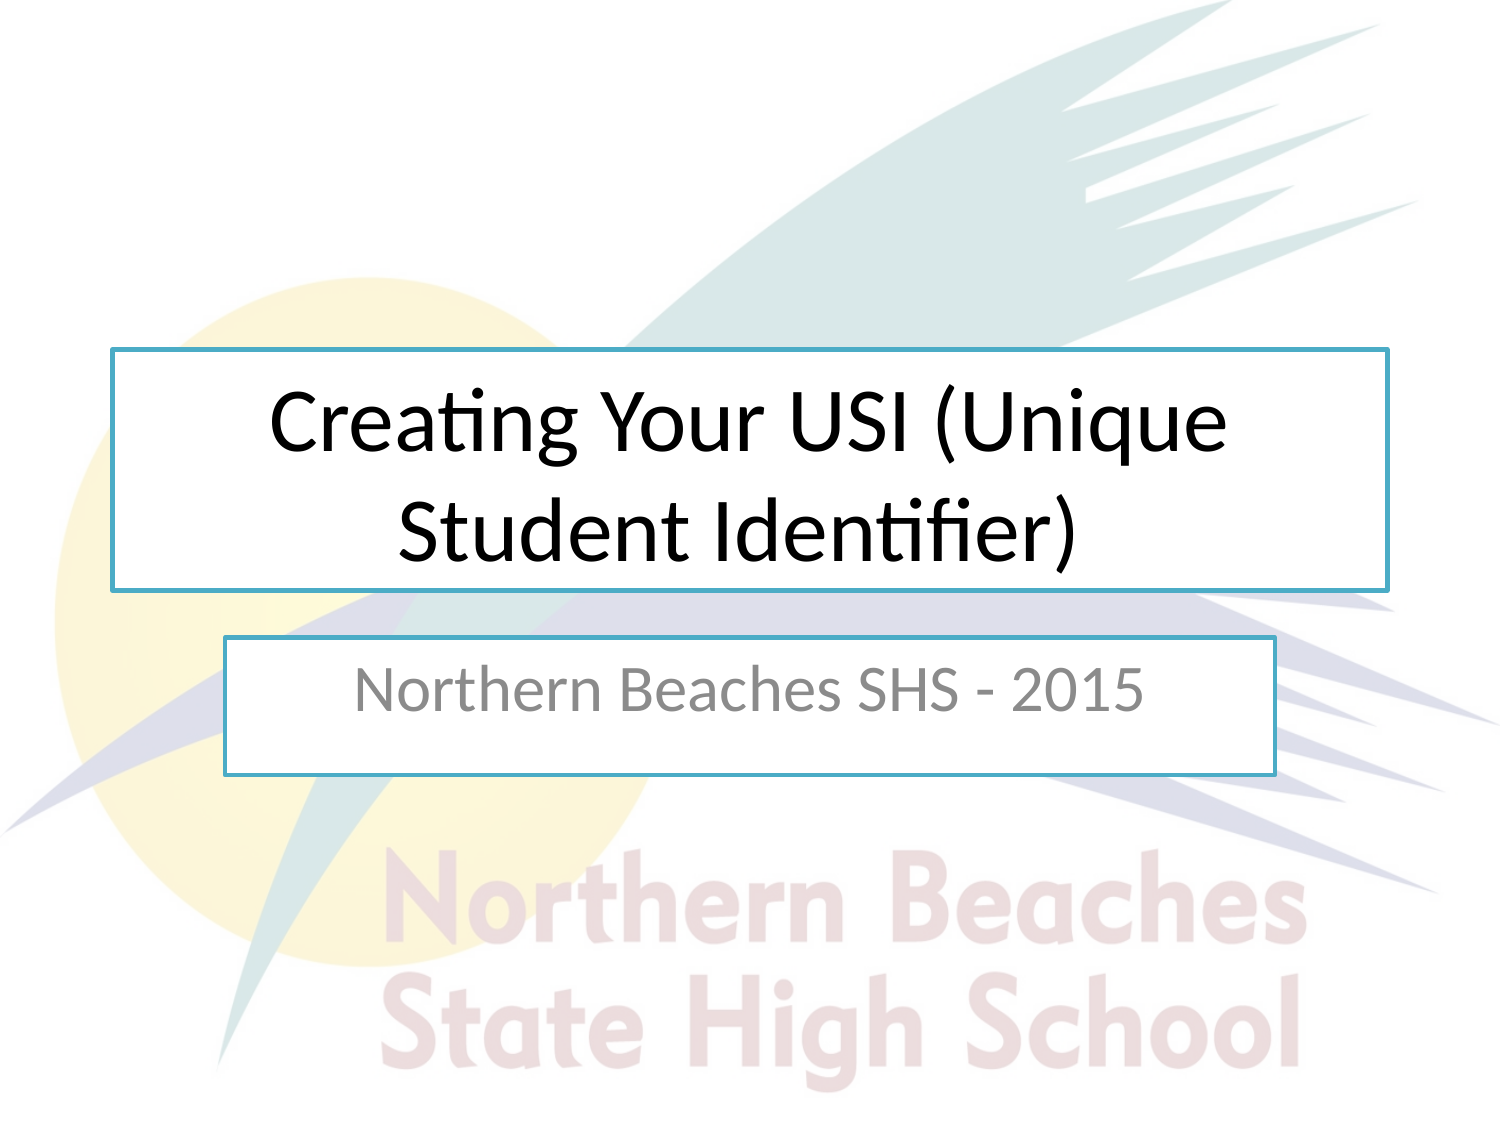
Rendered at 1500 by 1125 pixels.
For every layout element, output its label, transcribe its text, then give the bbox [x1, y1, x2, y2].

title Creating Your USI (Unique Student Identifier) [110, 347, 1390, 593]
subtitle Northern Beaches SHS - 2015 [223, 635, 1277, 777]
